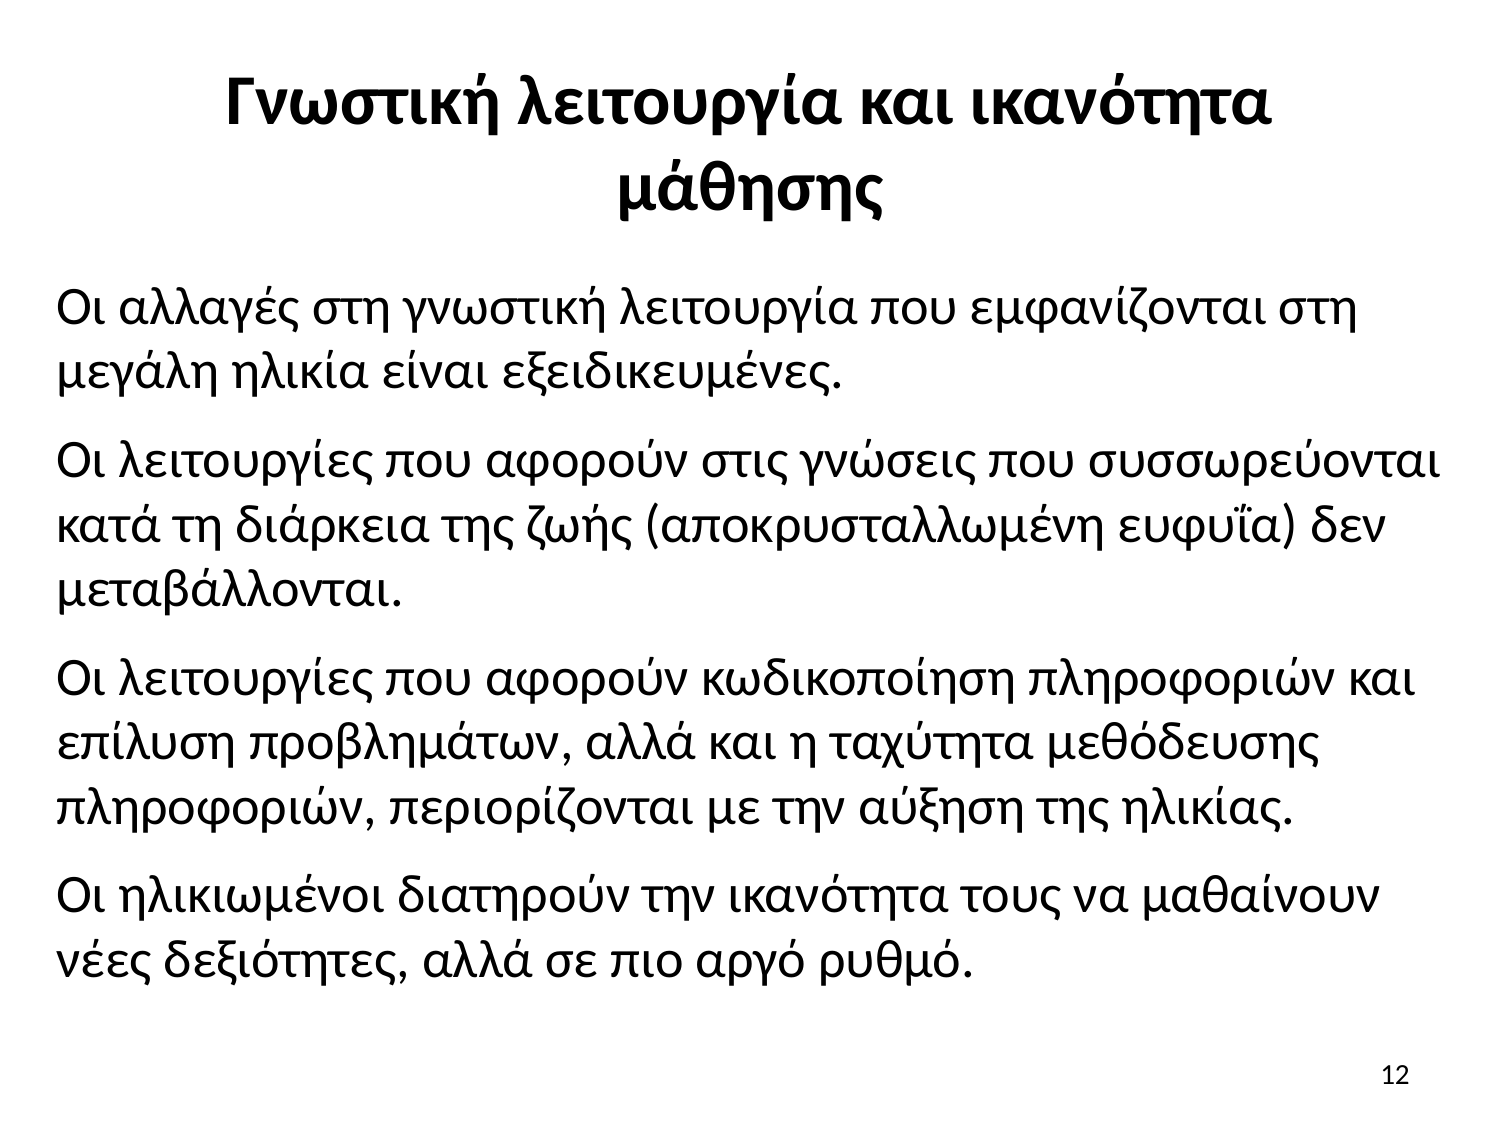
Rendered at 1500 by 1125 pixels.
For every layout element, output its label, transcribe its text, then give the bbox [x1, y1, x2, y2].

list Οι αλλαγές στη γνωστική λειτουργία που εμφανίζονται στη μεγάλη ηλικία είναι εξειδικευμένες. Οι λειτουργίες που αφορούν στις γνώσεις που συσσωρεύονται κατά τη διάρκεια της ζωής (αποκρυσταλλωμένη ευφυΐα) δεν μεταβάλλονται. Οι λειτουργίες που αφορούν κωδικοποίηση πληροφοριών και επίλυση προβλημάτων, αλλά και η ταχύτητα μεθόδευσης πληροφοριών, περιορίζονται με την αύξηση της ηλικίας. Οι ηλικιωμένοι διατηρούν την ικανότητα τους να μαθαίνουν νέες δεξιότητες, αλλά σε πιο αργό ρυθμό. [41, 262, 1467, 1005]
slide_number 12 [1074, 1042, 1425, 1103]
title Γνωστική λειτουργία και ικανότητα μάθησης [75, 45, 1425, 233]
